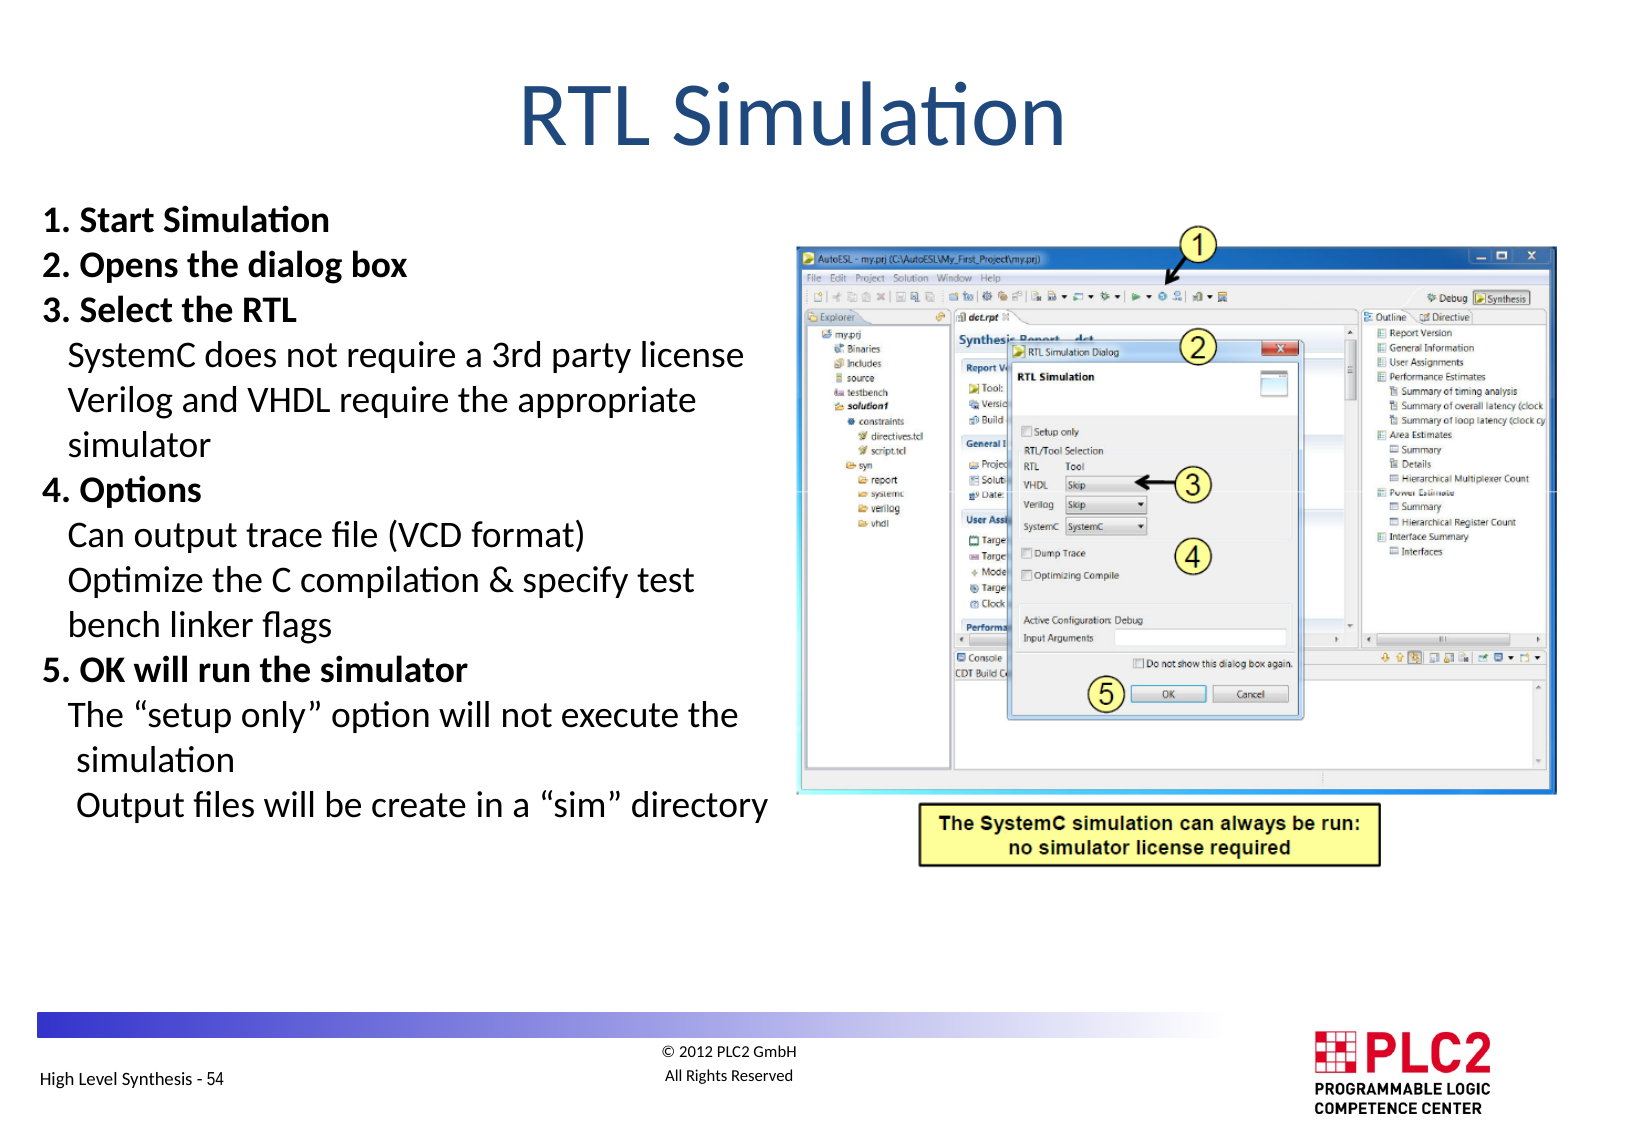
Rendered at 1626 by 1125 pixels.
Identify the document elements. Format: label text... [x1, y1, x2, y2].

picture [1312, 1028, 1490, 1114]
picture [791, 210, 1568, 891]
text_box 1. Start Simulation 2. Opens the dialog box 3. Select the RTL SystemC does not require a 3rd party license Verilog and VHDL require the appropriate simulator 4. Options Can output trace file (VCD format) Optimize the C compilation & specify test bench linker flags 5. OK will run the simulator The “setup only” option will not execute the simulation Output files will be create in a “sim” directory [27, 187, 825, 833]
text_box RTL Simulation [62, 46, 1525, 209]
